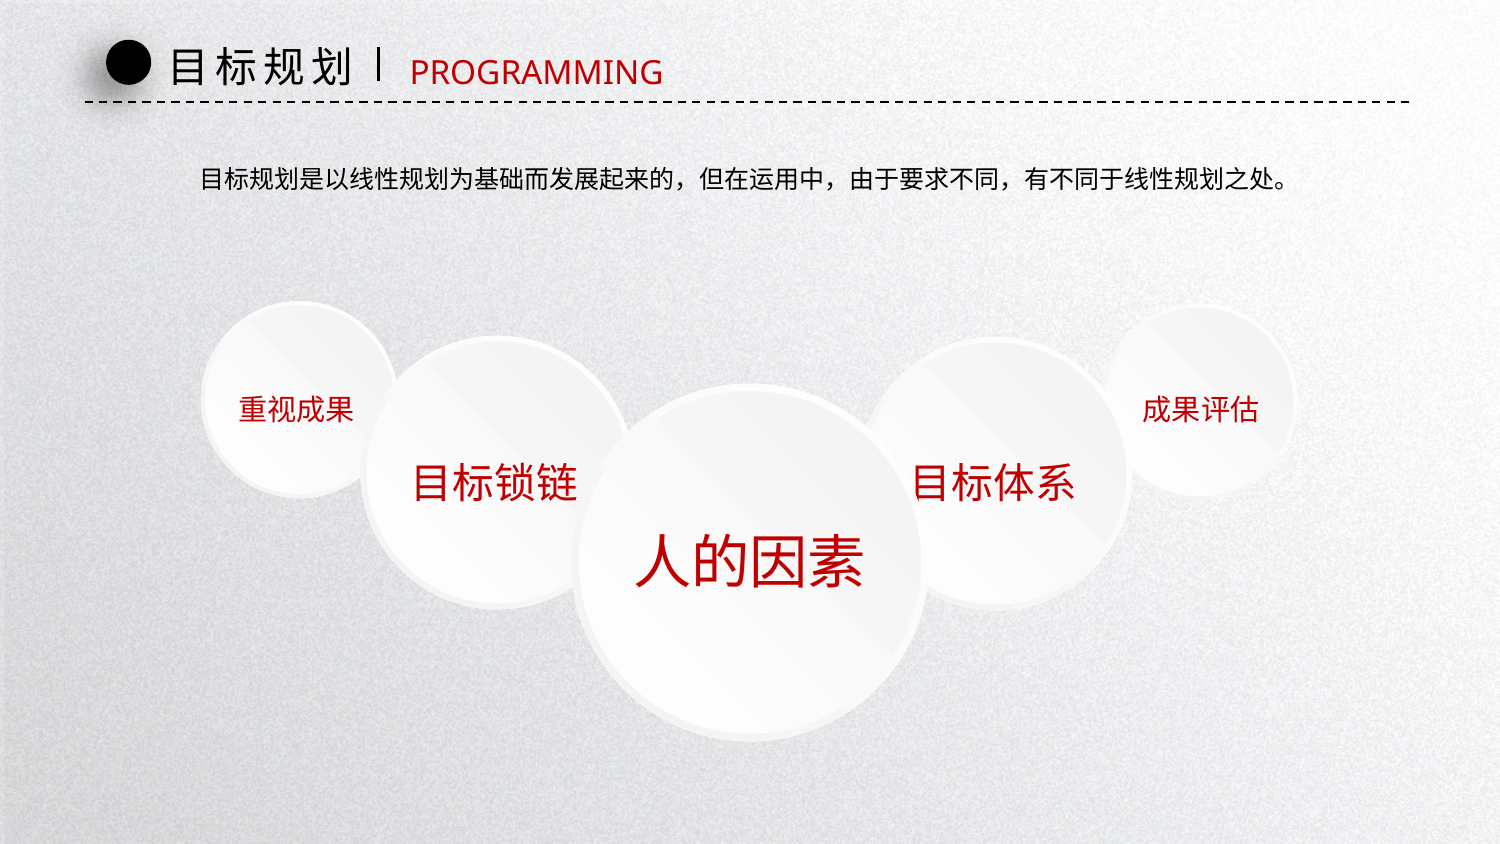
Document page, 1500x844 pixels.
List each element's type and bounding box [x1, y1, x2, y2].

text_box [858, 336, 1133, 611]
picture [0, 0, 1500, 844]
text_box [360, 335, 635, 610]
text_box [200, 300, 399, 499]
text_box [570, 383, 930, 742]
text_box [1100, 303, 1298, 501]
